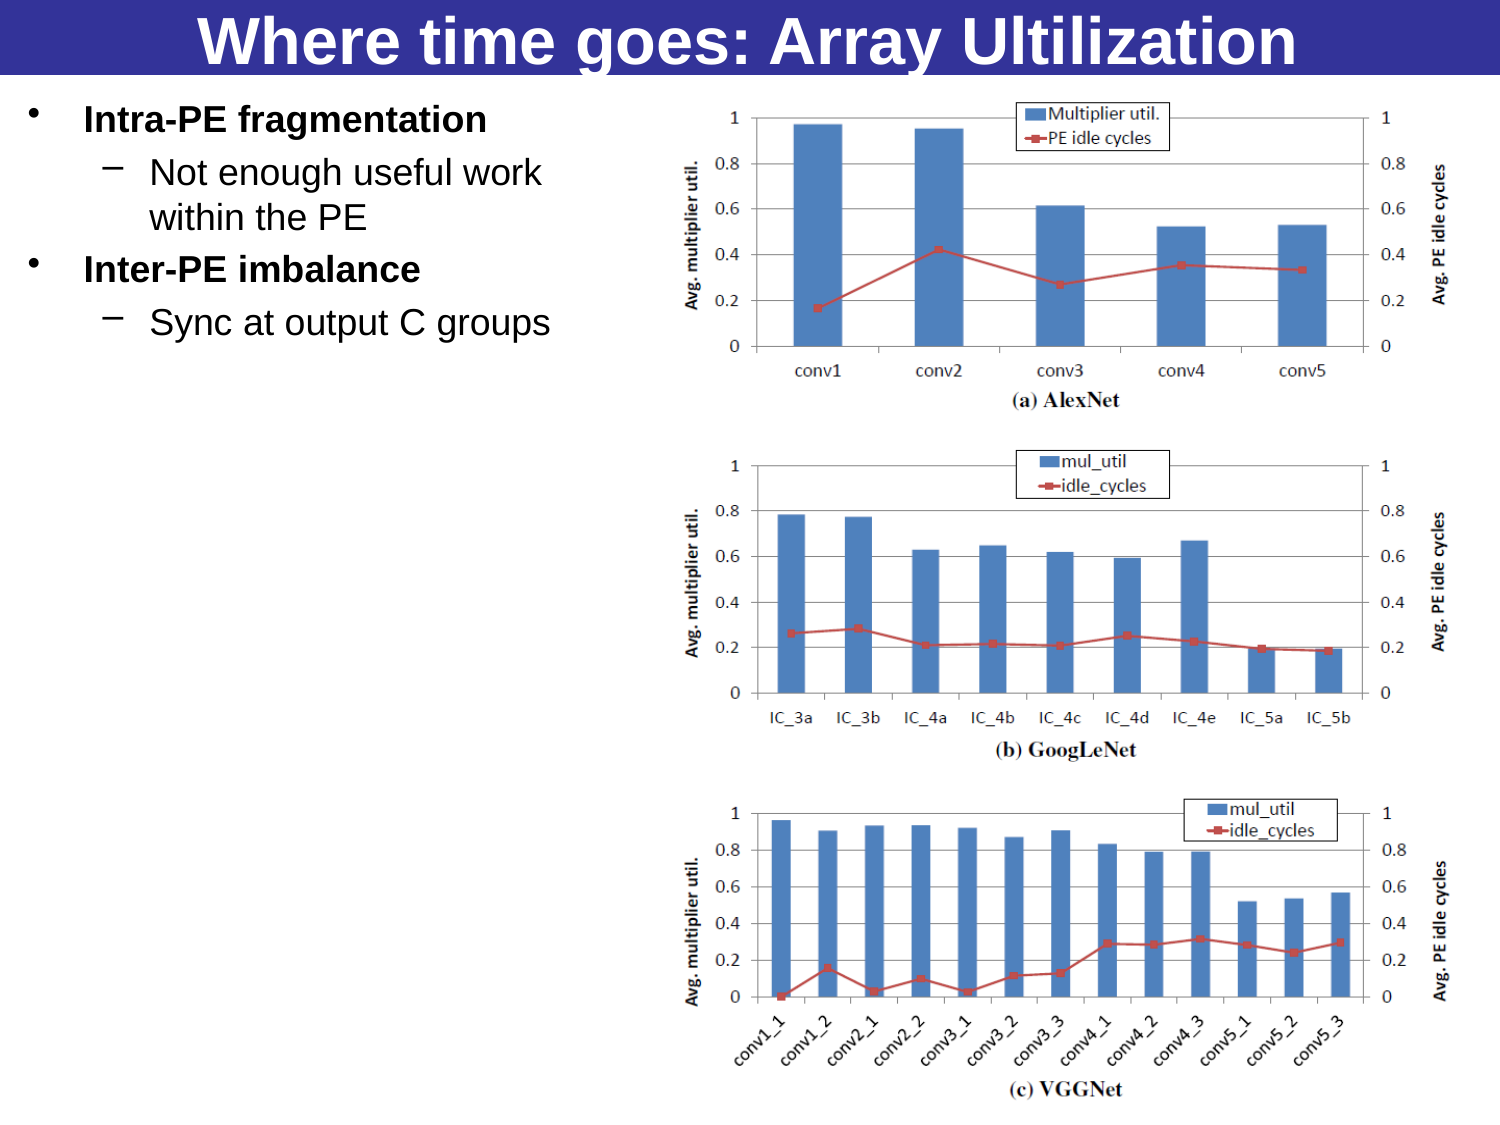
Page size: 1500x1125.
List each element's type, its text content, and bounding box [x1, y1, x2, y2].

list Intra-PE fragmentation Not enough useful work within the PE Inter-PE imbalance Sync at output C groups [12, 87, 638, 1088]
title Where time goes: Array Ultilization [0, 0, 1500, 75]
picture [674, 91, 1463, 1123]
